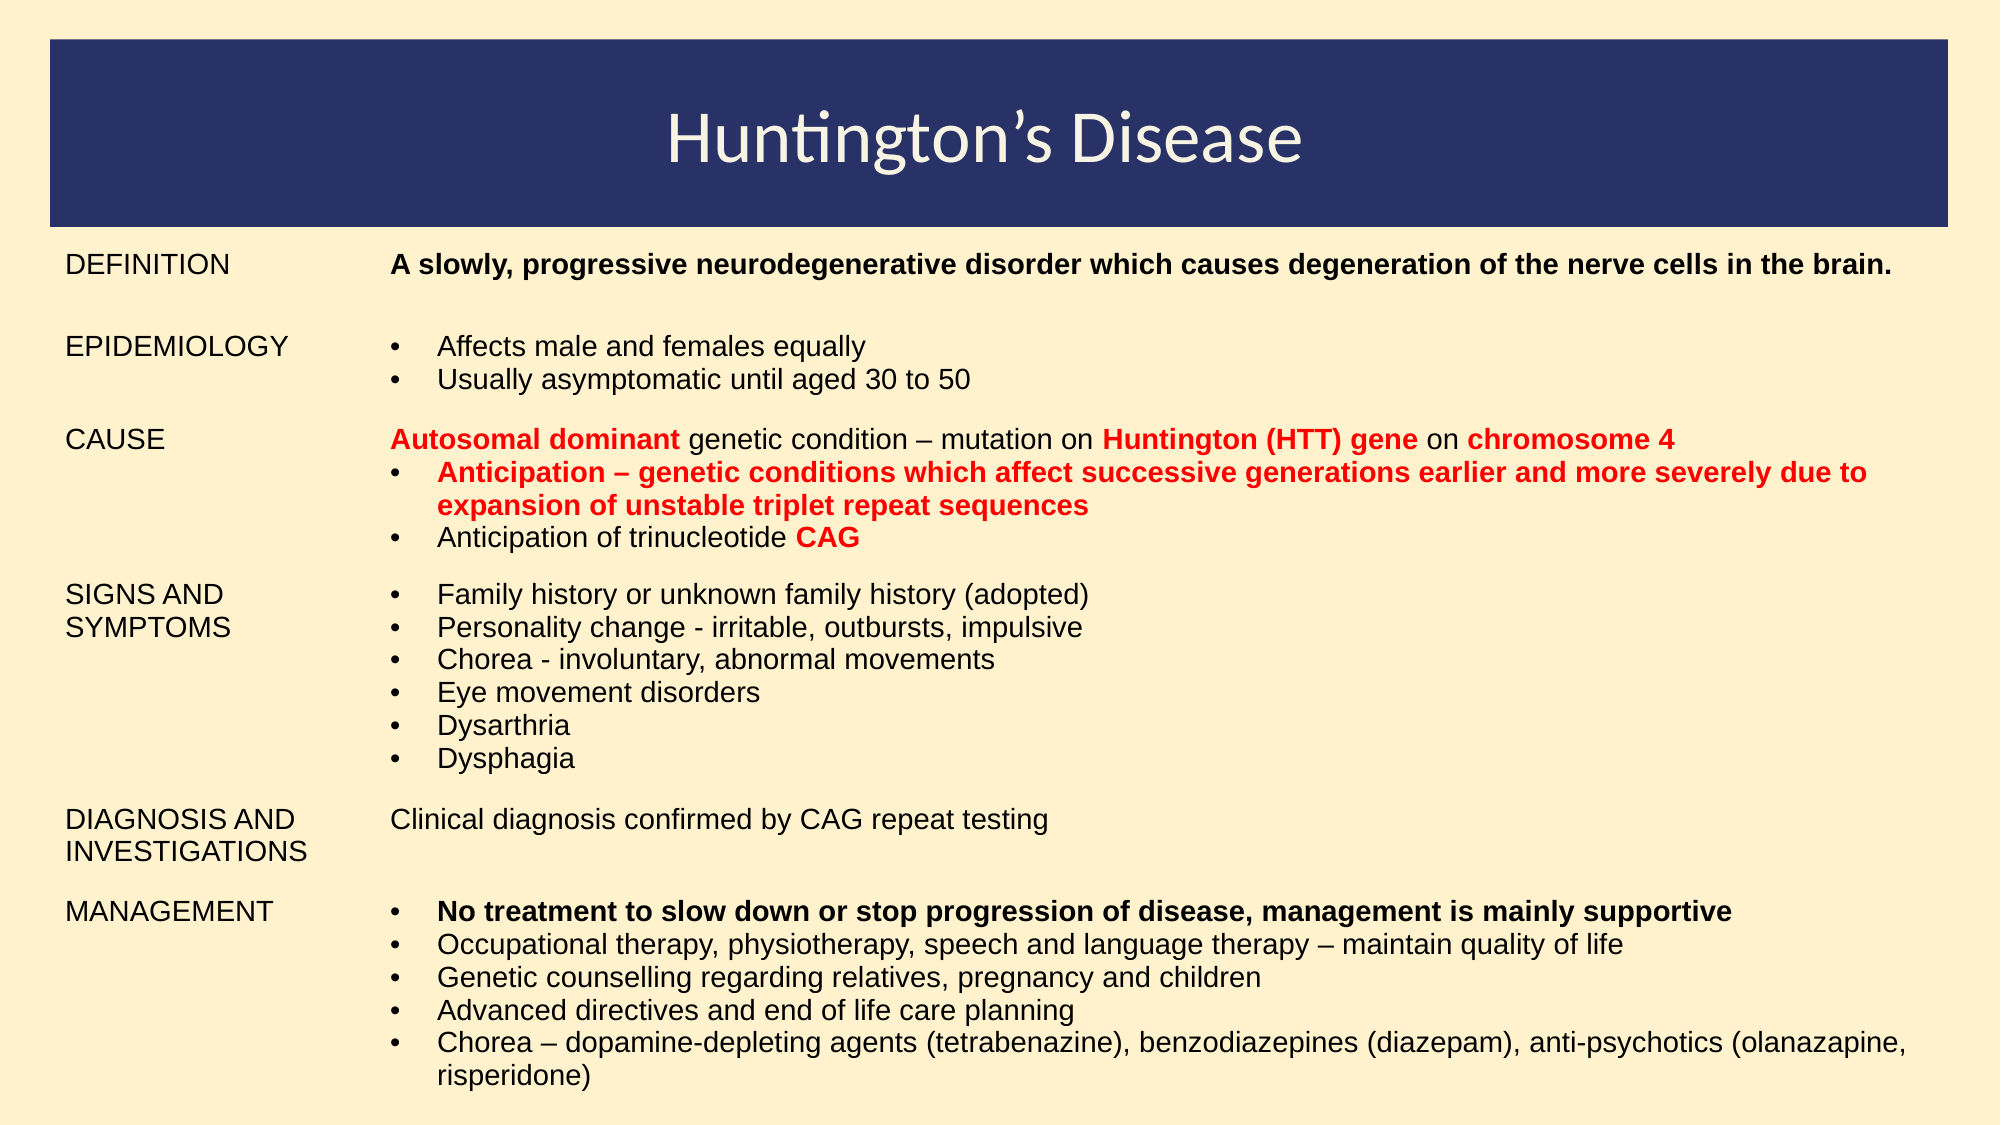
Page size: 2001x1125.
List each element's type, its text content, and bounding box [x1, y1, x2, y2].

table_cell Autosomal dominant genetic condition – mutation on Huntington (HTT) gene on chromosome 4 Anticipation – genetic conditions which affect successive generations earlier and more severely due to expansion of unstable triplet repeat sequences Anticipation of trinucleotide CAG [375, 415, 1946, 570]
table_cell MANAGEMENT [50, 888, 375, 1113]
table_cell Clinical diagnosis confirmed by CAG repeat testing [375, 795, 1946, 888]
table_cell Affects male and females equally Usually asymptomatic until aged 30 to 50 [375, 323, 1946, 415]
text_box [50, 39, 1948, 227]
table_cell EPIDEMIOLOGY [50, 323, 375, 415]
table_header DEFINITION [50, 241, 375, 323]
table_cell Family history or unknown family history (adopted) Personality change - irritable, outbursts, impulsive Chorea - involuntary, abnormal movements Eye movement disorders Dysarthria Dysphagia [375, 570, 1946, 795]
table_header A slowly, progressive neurodegenerative disorder which causes degeneration of the nerve cells in the brain. [375, 241, 1946, 323]
table_cell No treatment to slow down or stop progression of disease, management is mainly supportive Occupational therapy, physiotherapy, speech and language therapy – maintain quality of life Genetic counselling regarding relatives, pregnancy and children Advanced directives and end of life care planning Chorea – dopamine-depleting agents (tetrabenazine), benzodiazepines (diazepam), anti-psychotics (olanazapine, risperidone) [375, 888, 1946, 1113]
table_cell CAUSE [50, 415, 375, 570]
table_cell DIAGNOSIS AND INVESTIGATIONS [50, 795, 375, 888]
text_box Huntington’s Disease [651, 80, 1488, 185]
table_cell SIGNS AND SYMPTOMS [50, 570, 375, 795]
